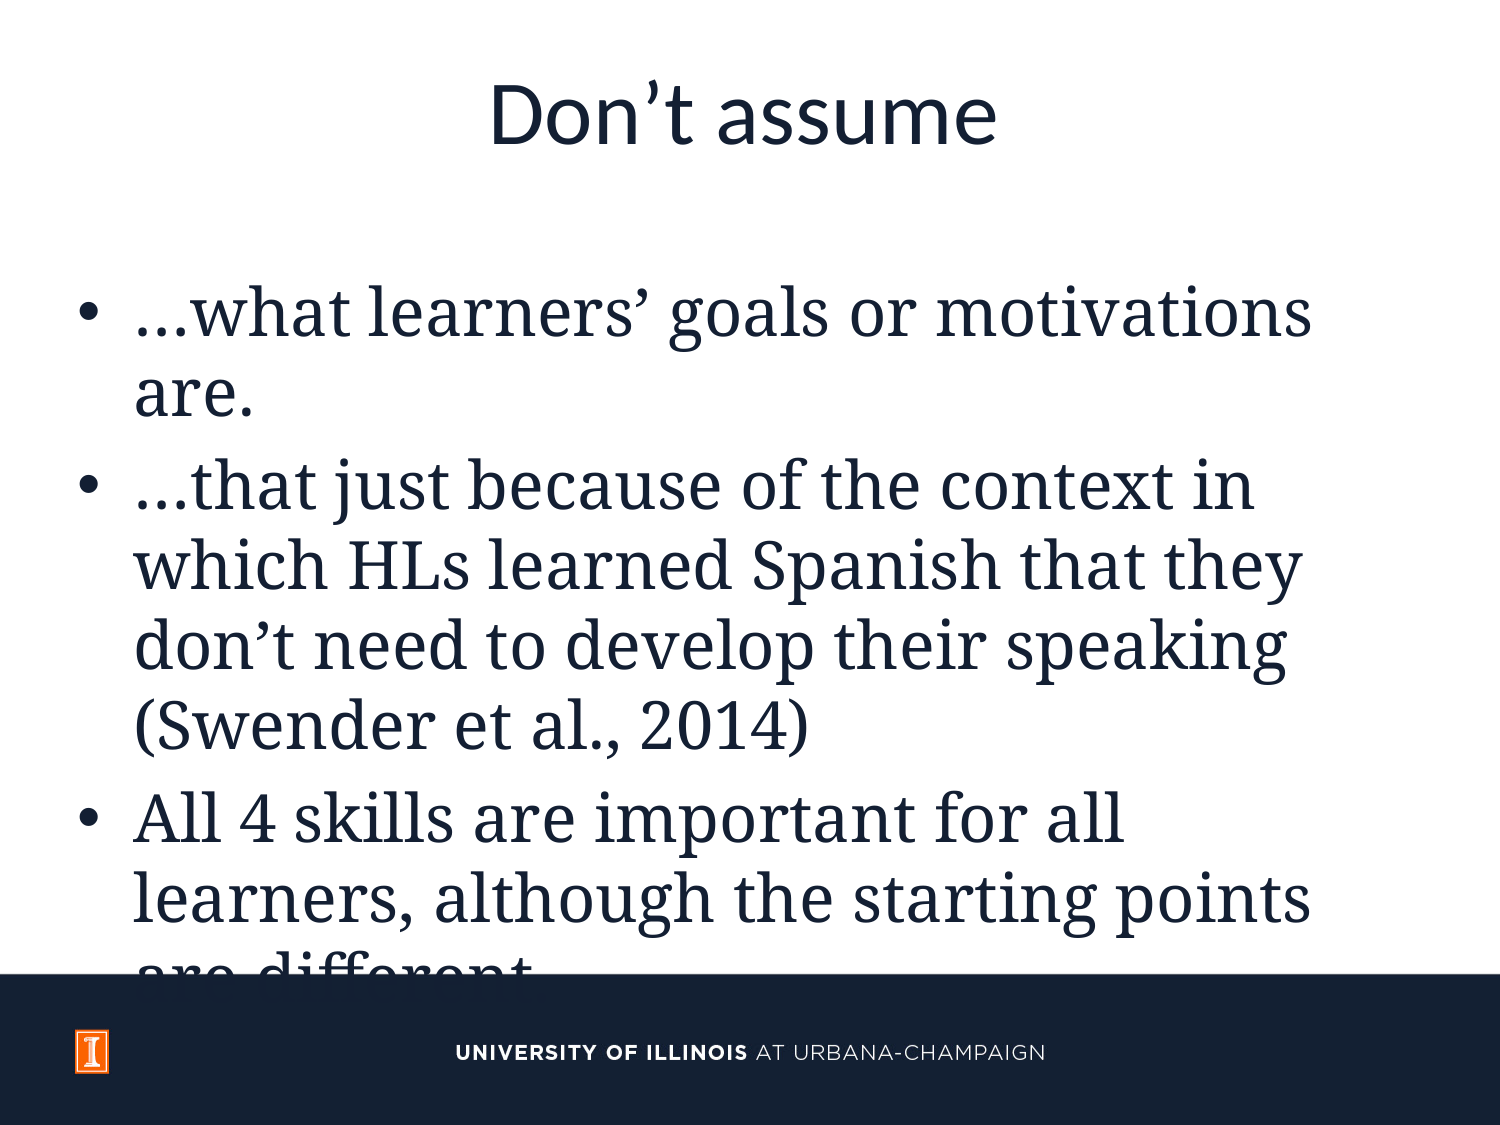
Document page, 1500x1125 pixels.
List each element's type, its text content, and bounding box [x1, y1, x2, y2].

list …what learners’ goals or motivations are. …that just because of the context in which HLs learned Spanish that they don’t need to develop their speaking (Swender et al., 2014) All 4 skills are important for all learners, although the starting points are different. [62, 262, 1425, 1005]
title Don’t assume [62, 45, 1425, 233]
picture [0, 3, 1500, 1125]
